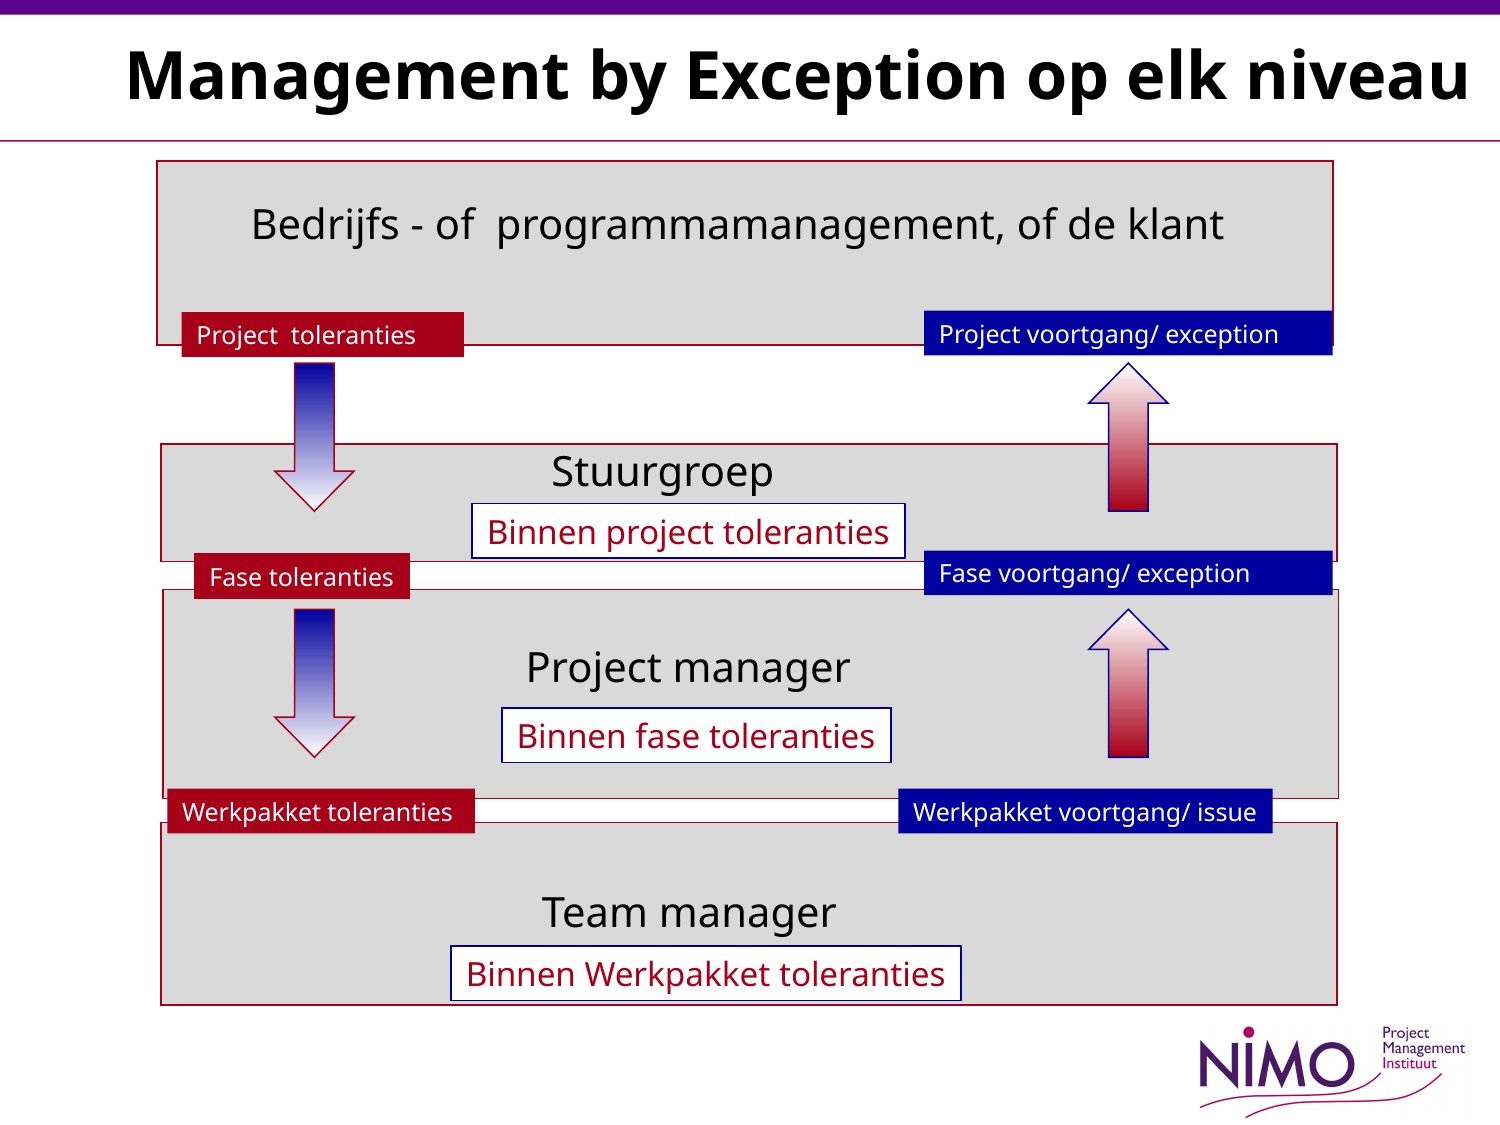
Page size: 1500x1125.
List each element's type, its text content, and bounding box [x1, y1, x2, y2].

text_box Stuurgroep [536, 437, 790, 502]
text_box Fase toleranties [194, 553, 410, 599]
text_box Team manager [527, 878, 852, 944]
text_box [162, 589, 1339, 799]
text_box Binnen fase toleranties [501, 708, 892, 763]
text_box [1088, 609, 1168, 758]
text_box Werkpakket voortgang/ issue [898, 788, 1273, 834]
text_box Project voortgang/ exception [924, 310, 1333, 356]
text_box Project manager [510, 633, 866, 698]
text_box Binnen Werkpakket toleranties [451, 945, 962, 1001]
text_box Bedrijfs - of programmamanagement, of de klant [235, 190, 1240, 256]
text_box [160, 822, 1337, 1005]
text_box Binnen project toleranties [472, 503, 905, 559]
text_box Fase voortgang/ exception [924, 550, 1333, 596]
text_box [274, 363, 355, 512]
picture [1195, 1024, 1465, 1118]
text_box Werkpakket toleranties [167, 788, 475, 834]
title Management by Exception op elk niveau [109, 10, 1500, 137]
text_box [1088, 363, 1168, 512]
text_box [157, 160, 1333, 346]
text_box [274, 609, 355, 758]
text_box [160, 443, 1337, 562]
text_box Project toleranties [181, 312, 464, 357]
